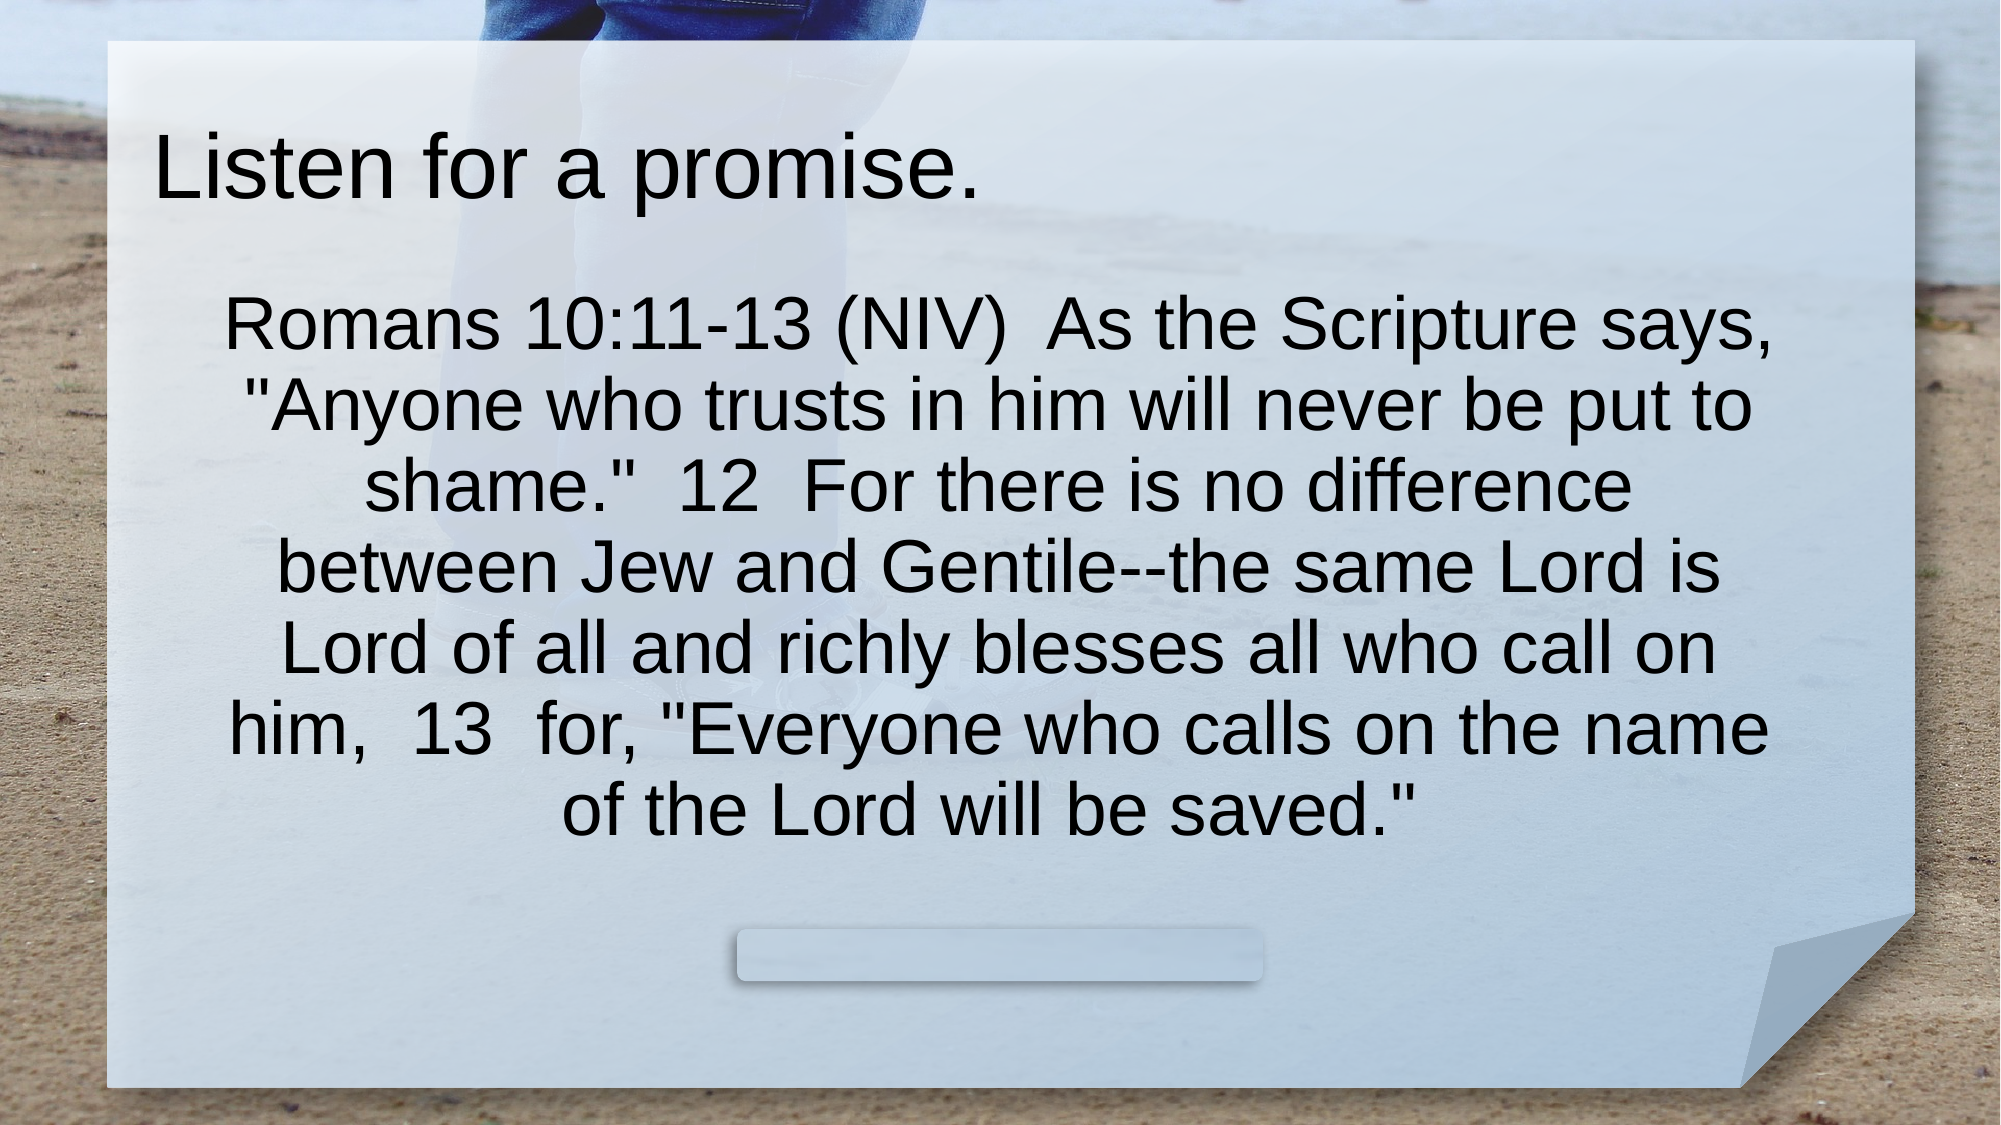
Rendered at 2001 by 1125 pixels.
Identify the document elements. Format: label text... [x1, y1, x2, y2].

list Romans 10:11-13 (NIV) As the Scripture says, "Anyone who trusts in him will never be put to shame." 12 For there is no difference between Jew and Gentile--the same Lord is Lord of all and richly blesses all who call on him, 13 for, "Everyone who calls on the name of the Lord will be saved." [203, 277, 1797, 992]
title Listen for a promise. [137, 59, 1863, 278]
picture [0, 0, 2001, 1125]
